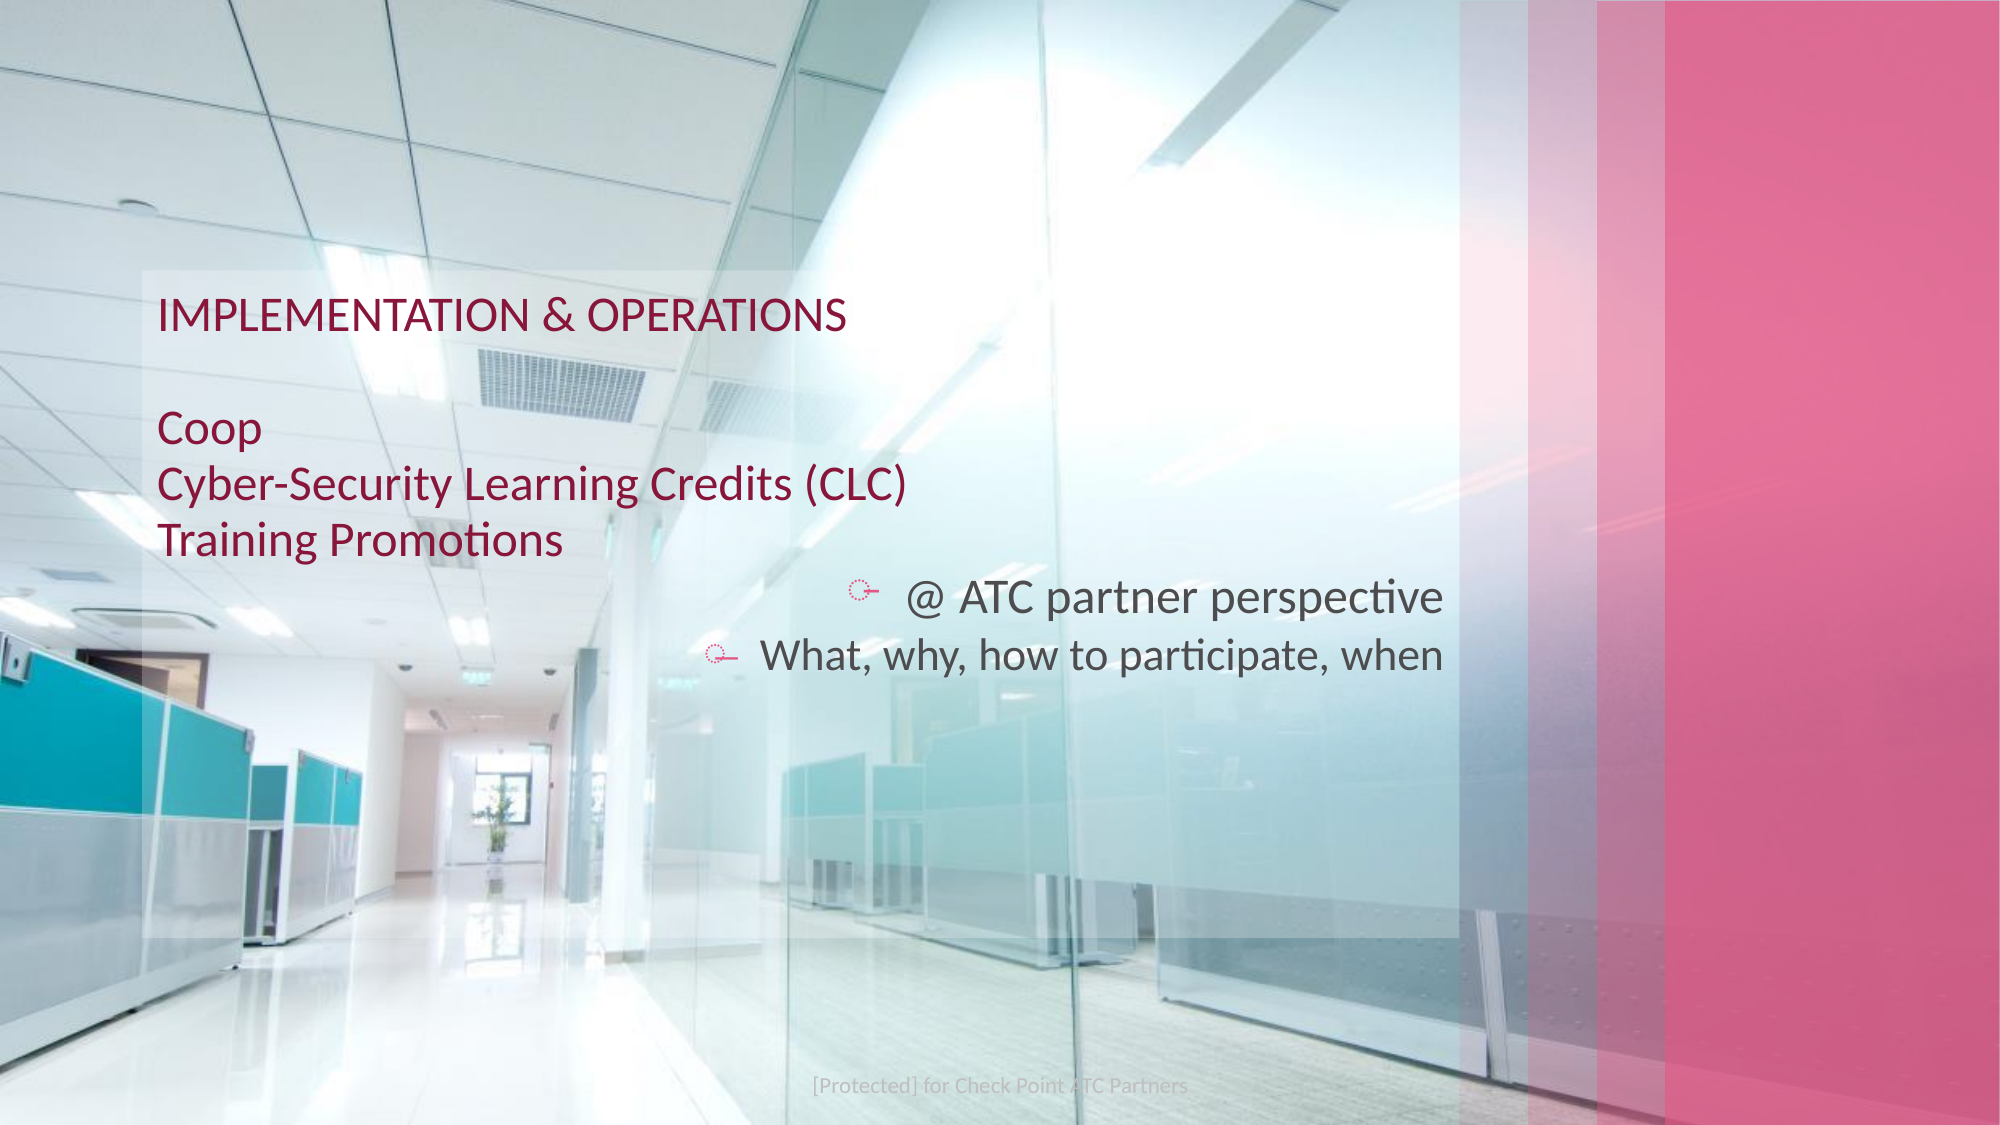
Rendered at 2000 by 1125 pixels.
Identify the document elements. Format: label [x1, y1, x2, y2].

picture [0, 0, 1459, 1125]
text_box [1459, 0, 2000, 1125]
